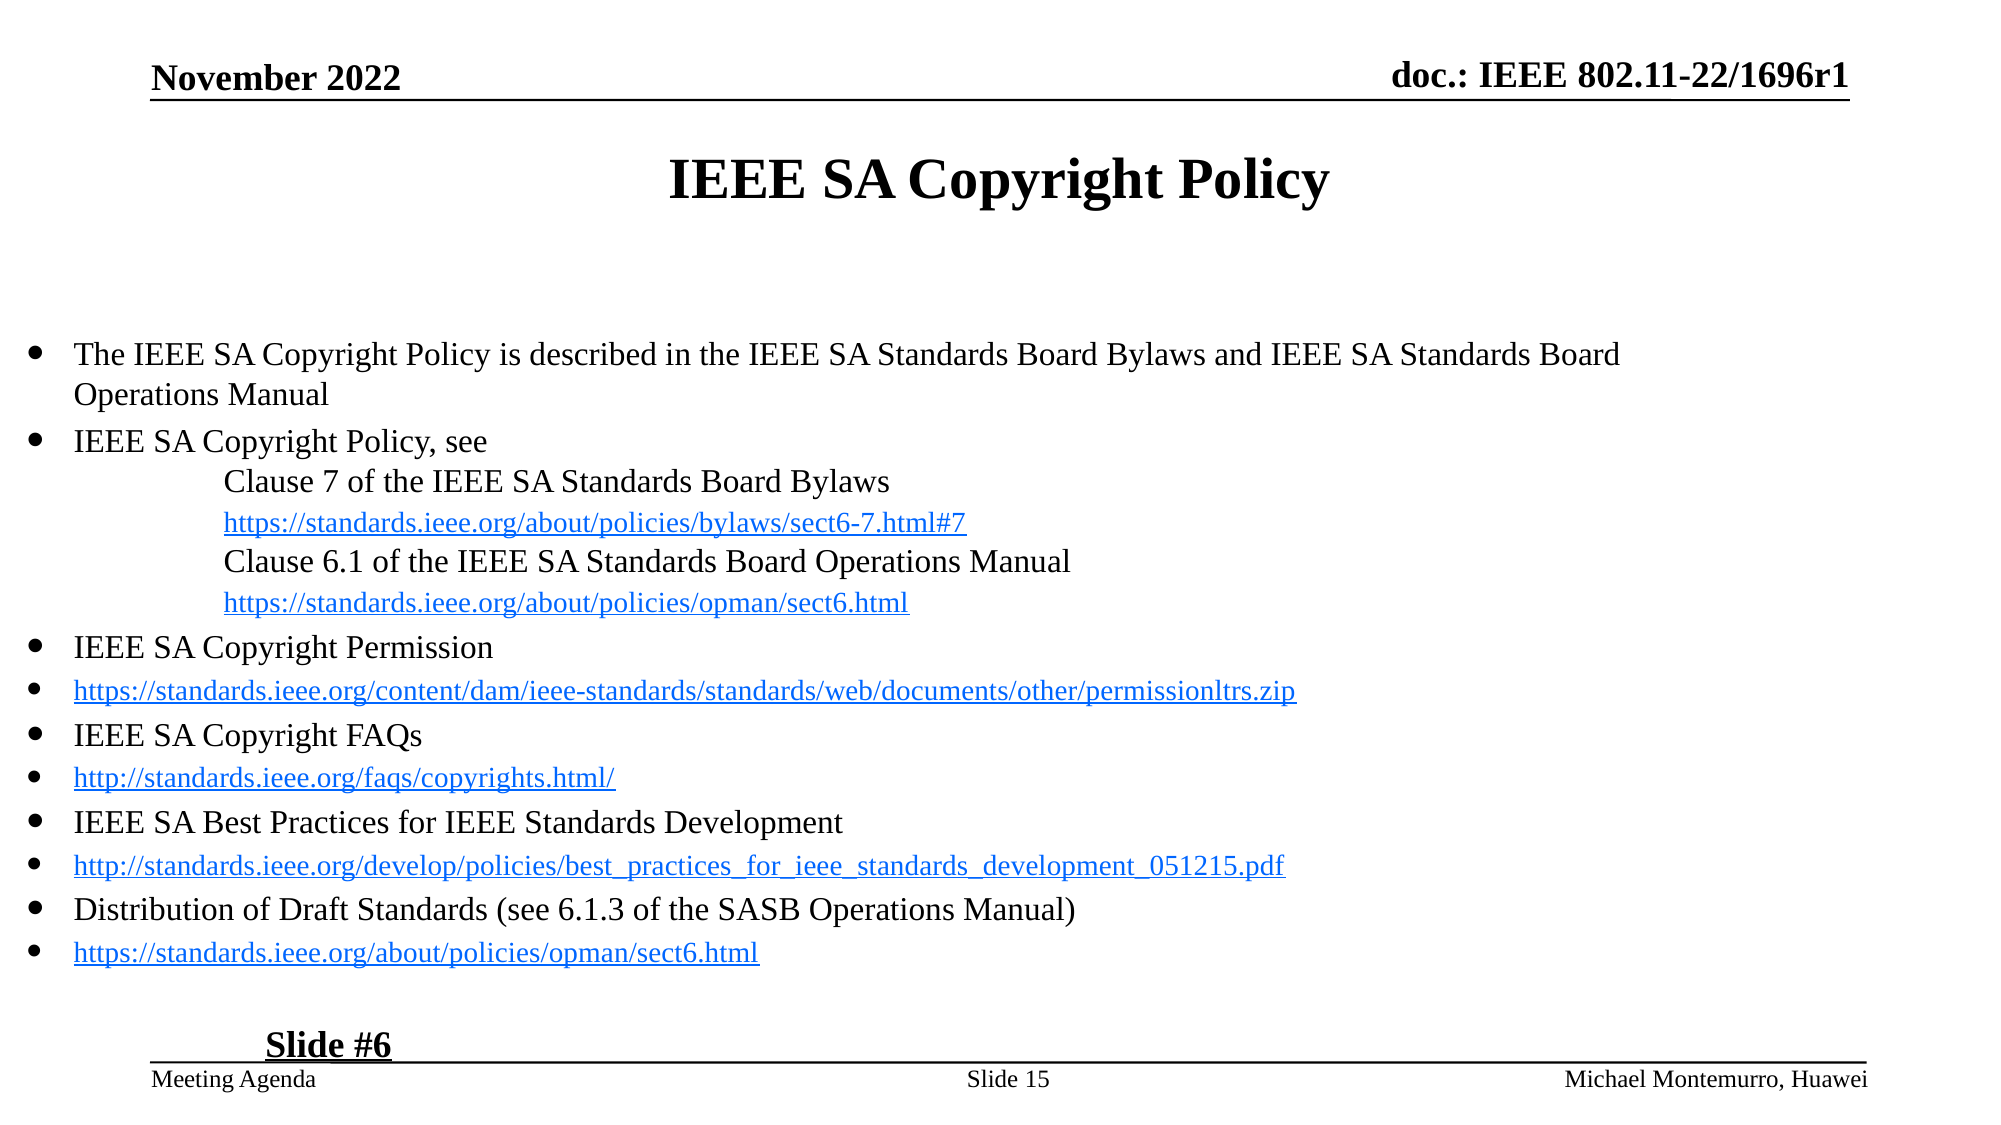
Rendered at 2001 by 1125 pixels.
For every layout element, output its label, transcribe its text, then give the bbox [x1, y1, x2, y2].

text_box Slide #6 [250, 1012, 407, 1073]
text_box IEEE SA Copyright Policy [362, 87, 1638, 263]
slide_number Slide 15 [964, 1061, 1053, 1093]
footer Michael Montemurro, Huawei [1266, 1061, 1869, 1093]
list The IEEE SA Copyright Policy is described in the IEEE SA Standards Board Bylaws and IEEE SA Standards Board Operations Manual IEEE SA Copyright Policy, see Clause 7 of the IEEE SA Standards Board Bylaws https://standards.ieee.org/about/policies/bylaws/sect6-7.html#7 Clause 6.1 of the IEEE SA Standards Board Operations Manual https://standards.ieee.org/about/policies/opman/sect6.html IEEE SA Copyright Permission https://standards.ieee.org/content/dam/ieee-standards/standards/web/documents/other/permissionltrs.zip IEEE SA Copyright FAQs http://standards.ieee.org/faqs/copyrights.html/ IEEE SA Best Practices for IEEE Standards Development http://standards.ieee.org/develop/policies/best_practices_for_ieee_standards_development_051215.pdf Distribution of Draft Standards (see 6.1.3 of the SASB Operations Manual) https://standards.ieee.org/about/policies/opman/sect6.html [0, 324, 1700, 1000]
